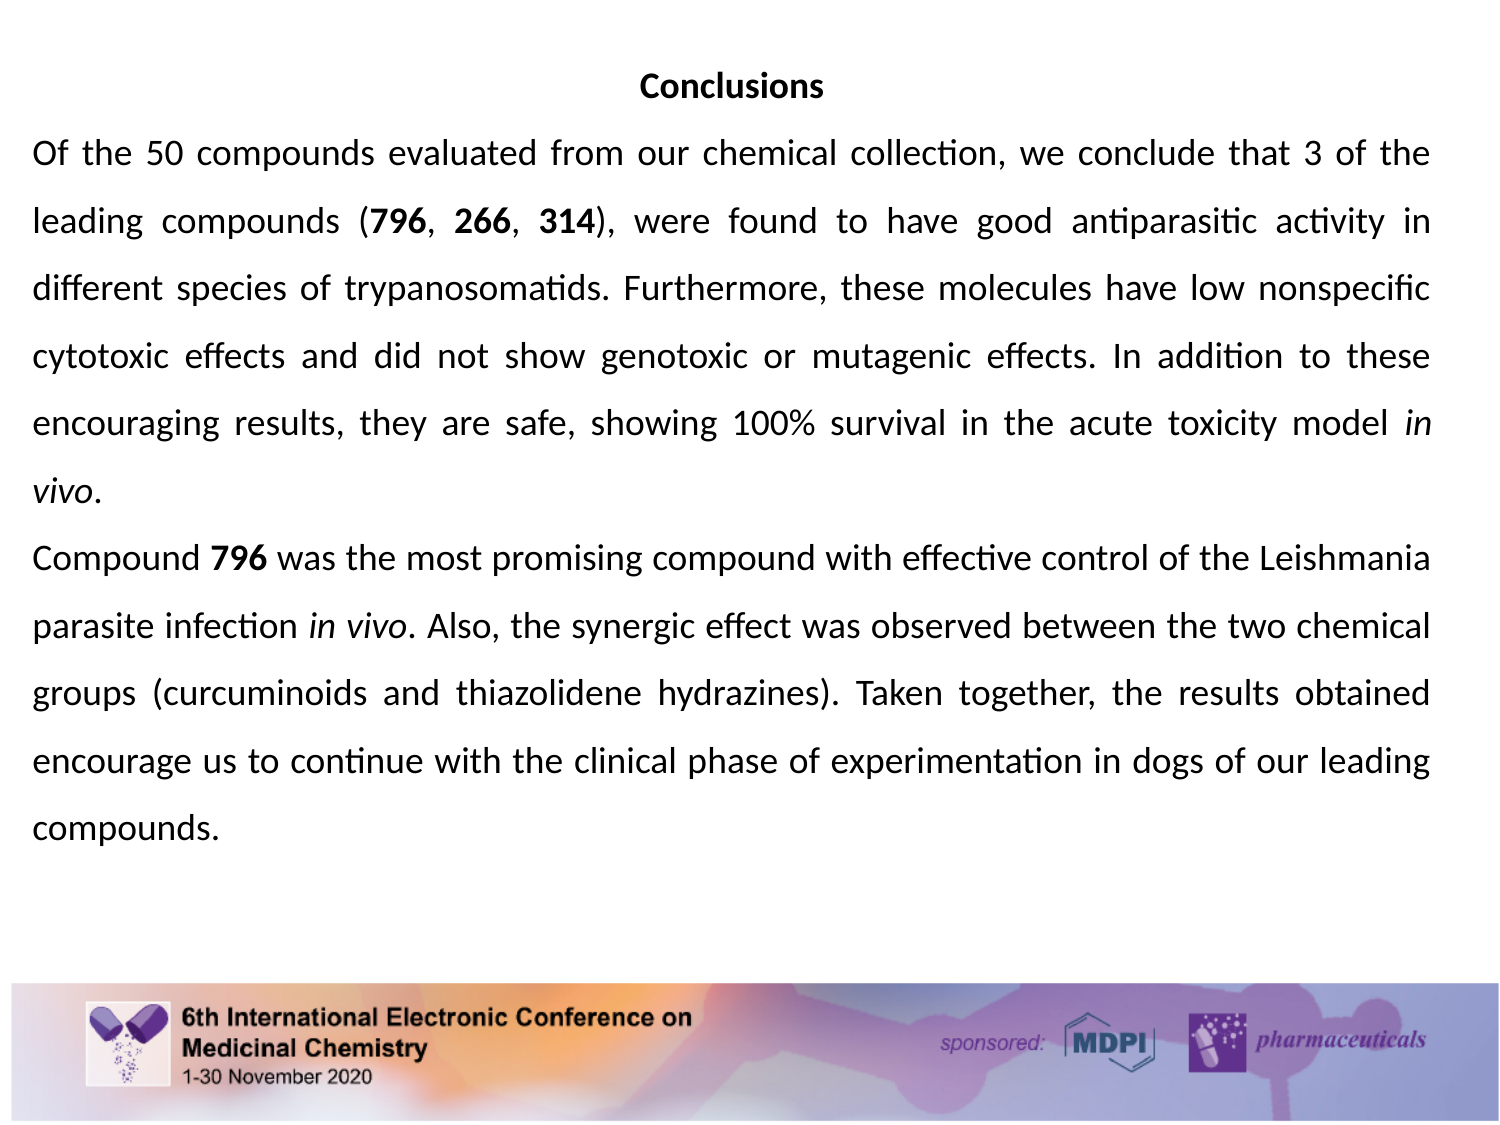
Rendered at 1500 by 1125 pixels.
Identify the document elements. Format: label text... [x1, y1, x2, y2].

picture [5, 982, 1500, 1125]
text_box Conclusions Of the 50 compounds evaluated from our chemical collection, we conclude that 3 of the leading compounds (796, 266, 314), were found to have good antiparasitic activity in different species of trypanosomatids. Furthermore, these molecules have low nonspecific cytotoxic effects and did not show genotoxic or mutagenic effects. In addition to these encouraging results, they are safe, showing 100% survival in the acute toxicity model in vivo. Compound 796 was the most promising compound with effective control of the Leishmania parasite infection in vivo. Also, the synergic effect was observed between the two chemical groups (curcuminoids and thiazolidene hydrazines). Taken together, the results obtained encourage us to continue with the clinical phase of experimentation in dogs of our leading compounds. [17, 30, 1447, 924]
